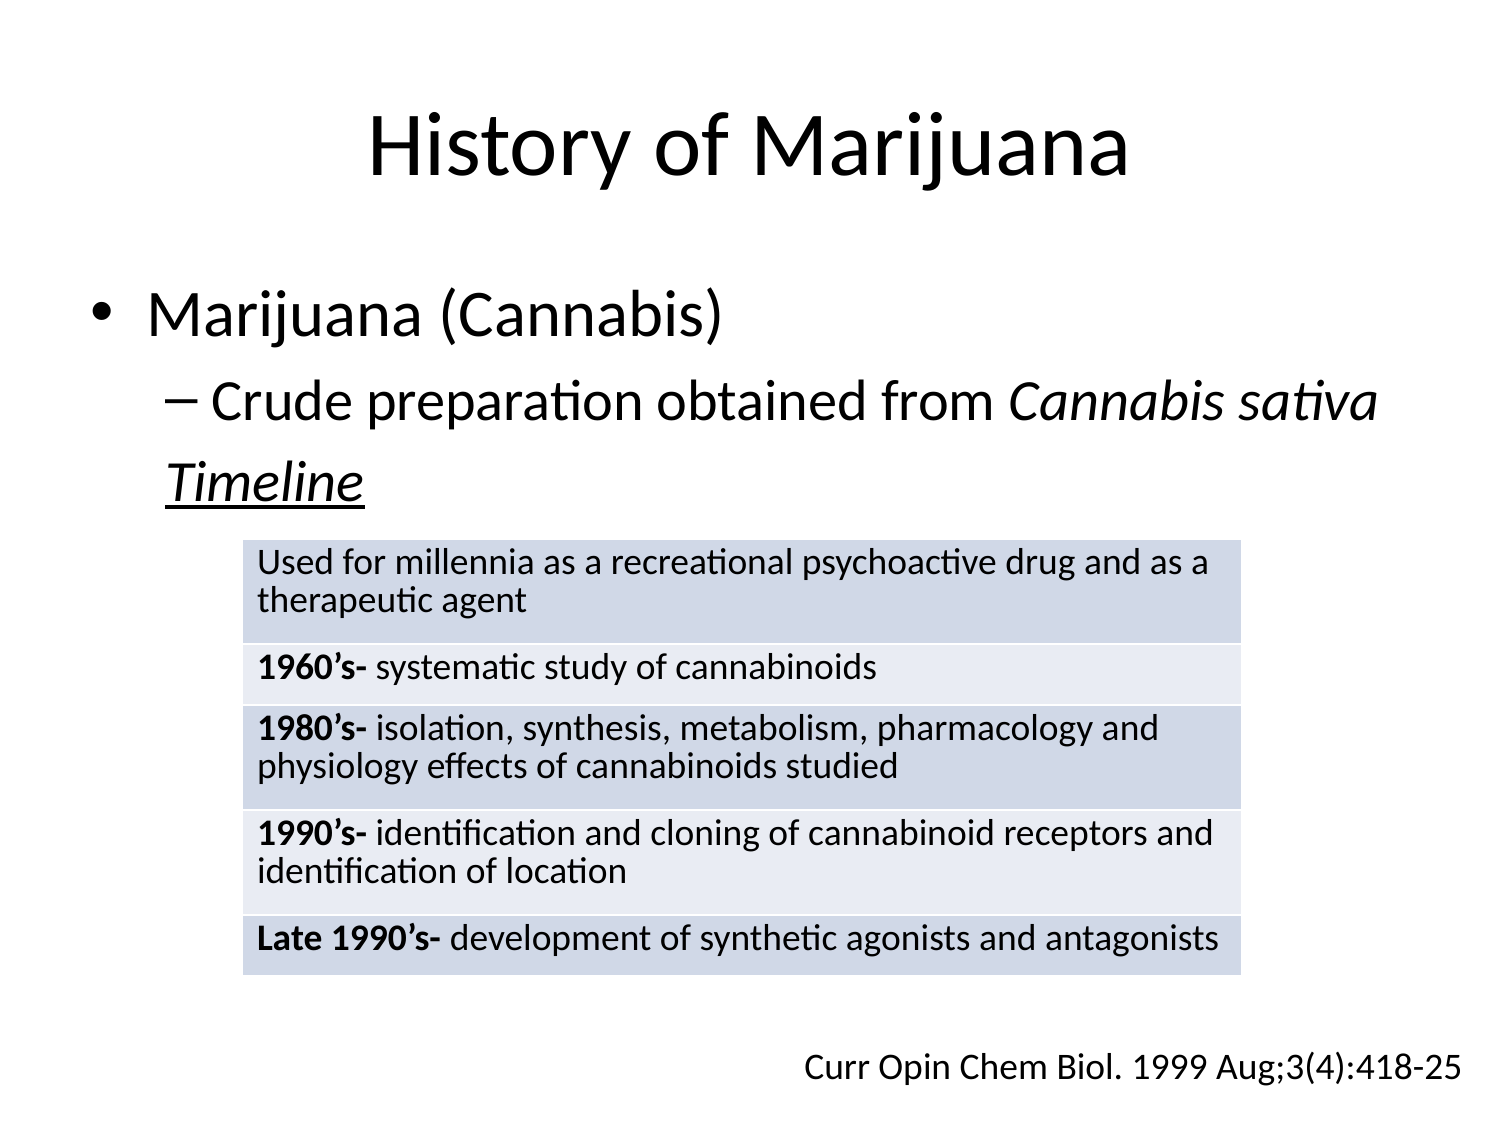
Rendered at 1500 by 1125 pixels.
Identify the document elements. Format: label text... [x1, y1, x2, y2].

table_cell 1990’s- identification and cloning of cannabinoid receptors and identification of location [243, 811, 1241, 914]
table_cell Late 1990’s- development of synthetic agonists and antagonists [243, 916, 1241, 975]
table_header Used for millennia as a recreational psychoactive drug and as a therapeutic agent [243, 540, 1241, 643]
list Marijuana (Cannabis) Crude preparation obtained from Cannabis sativa Timeline [74, 262, 1426, 1006]
title History of Marijuana [74, 44, 1426, 233]
table_cell 1980’s- isolation, synthesis, metabolism, pharmacology and physiology effects of cannabinoids studied [243, 706, 1241, 809]
text_box Curr Opin Chem Biol. 1999 Aug;3(4):418-25 [789, 1034, 1478, 1095]
table_cell 1960’s- systematic study of cannabinoids [243, 645, 1241, 704]
